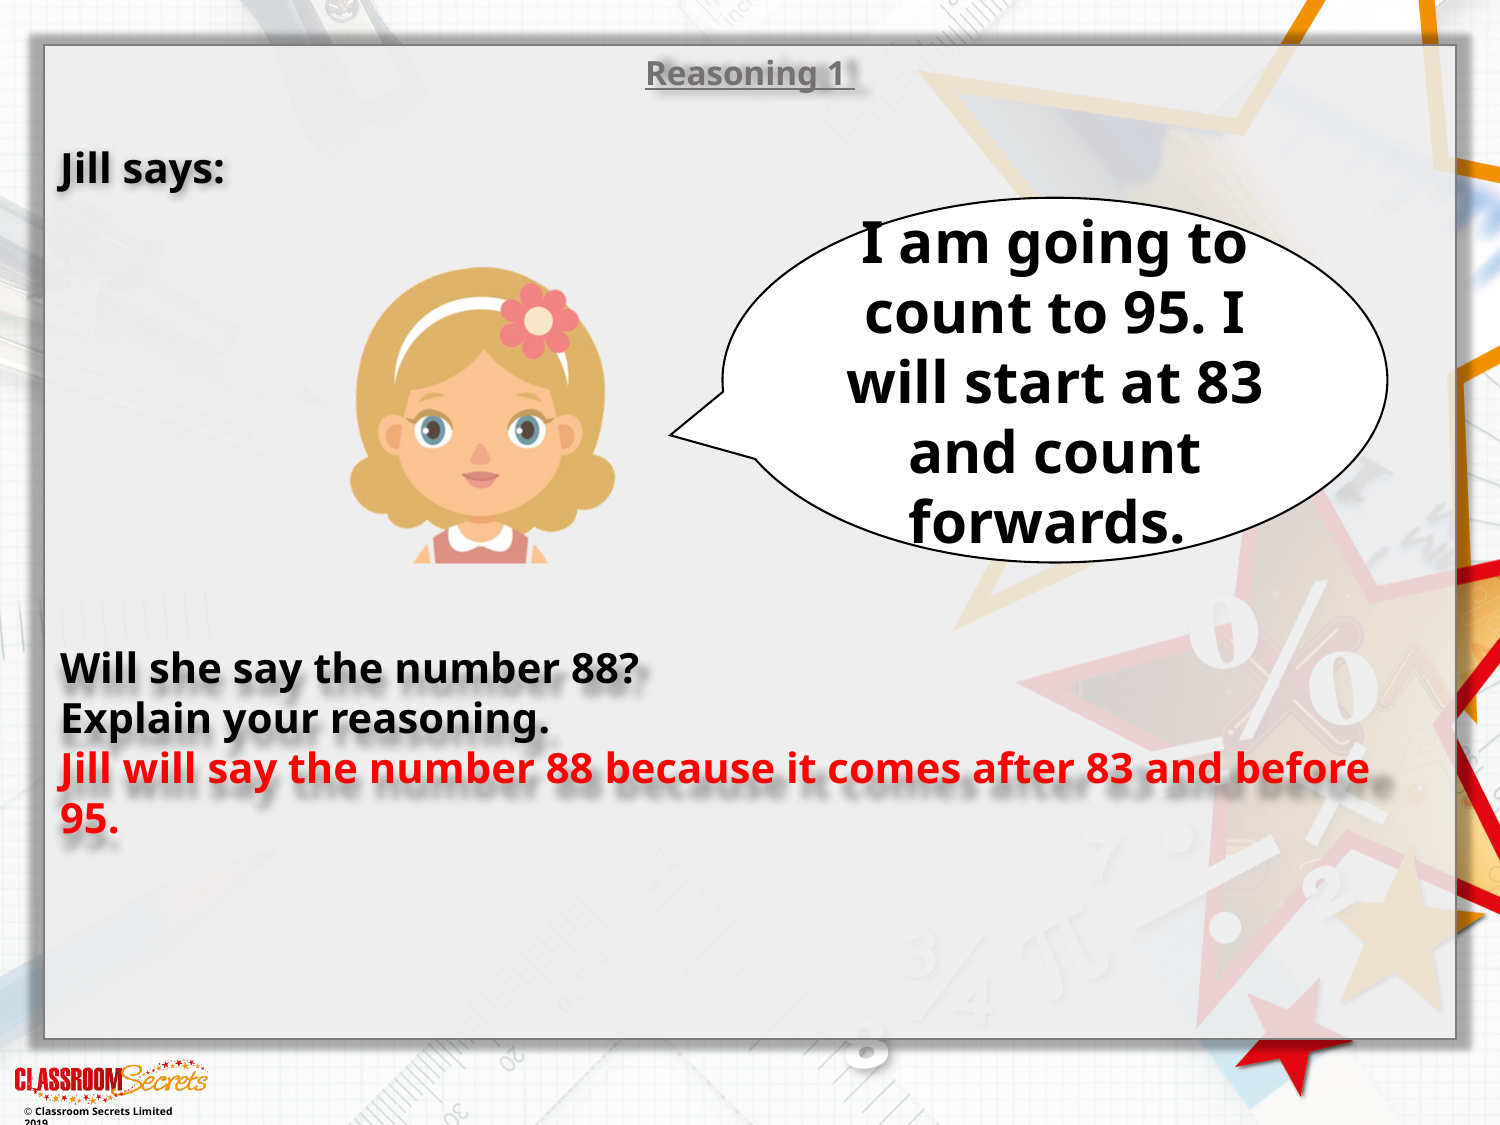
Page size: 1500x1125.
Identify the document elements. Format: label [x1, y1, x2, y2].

picture [0, 0, 1500, 1125]
text_box [9, 1058, 213, 1125]
